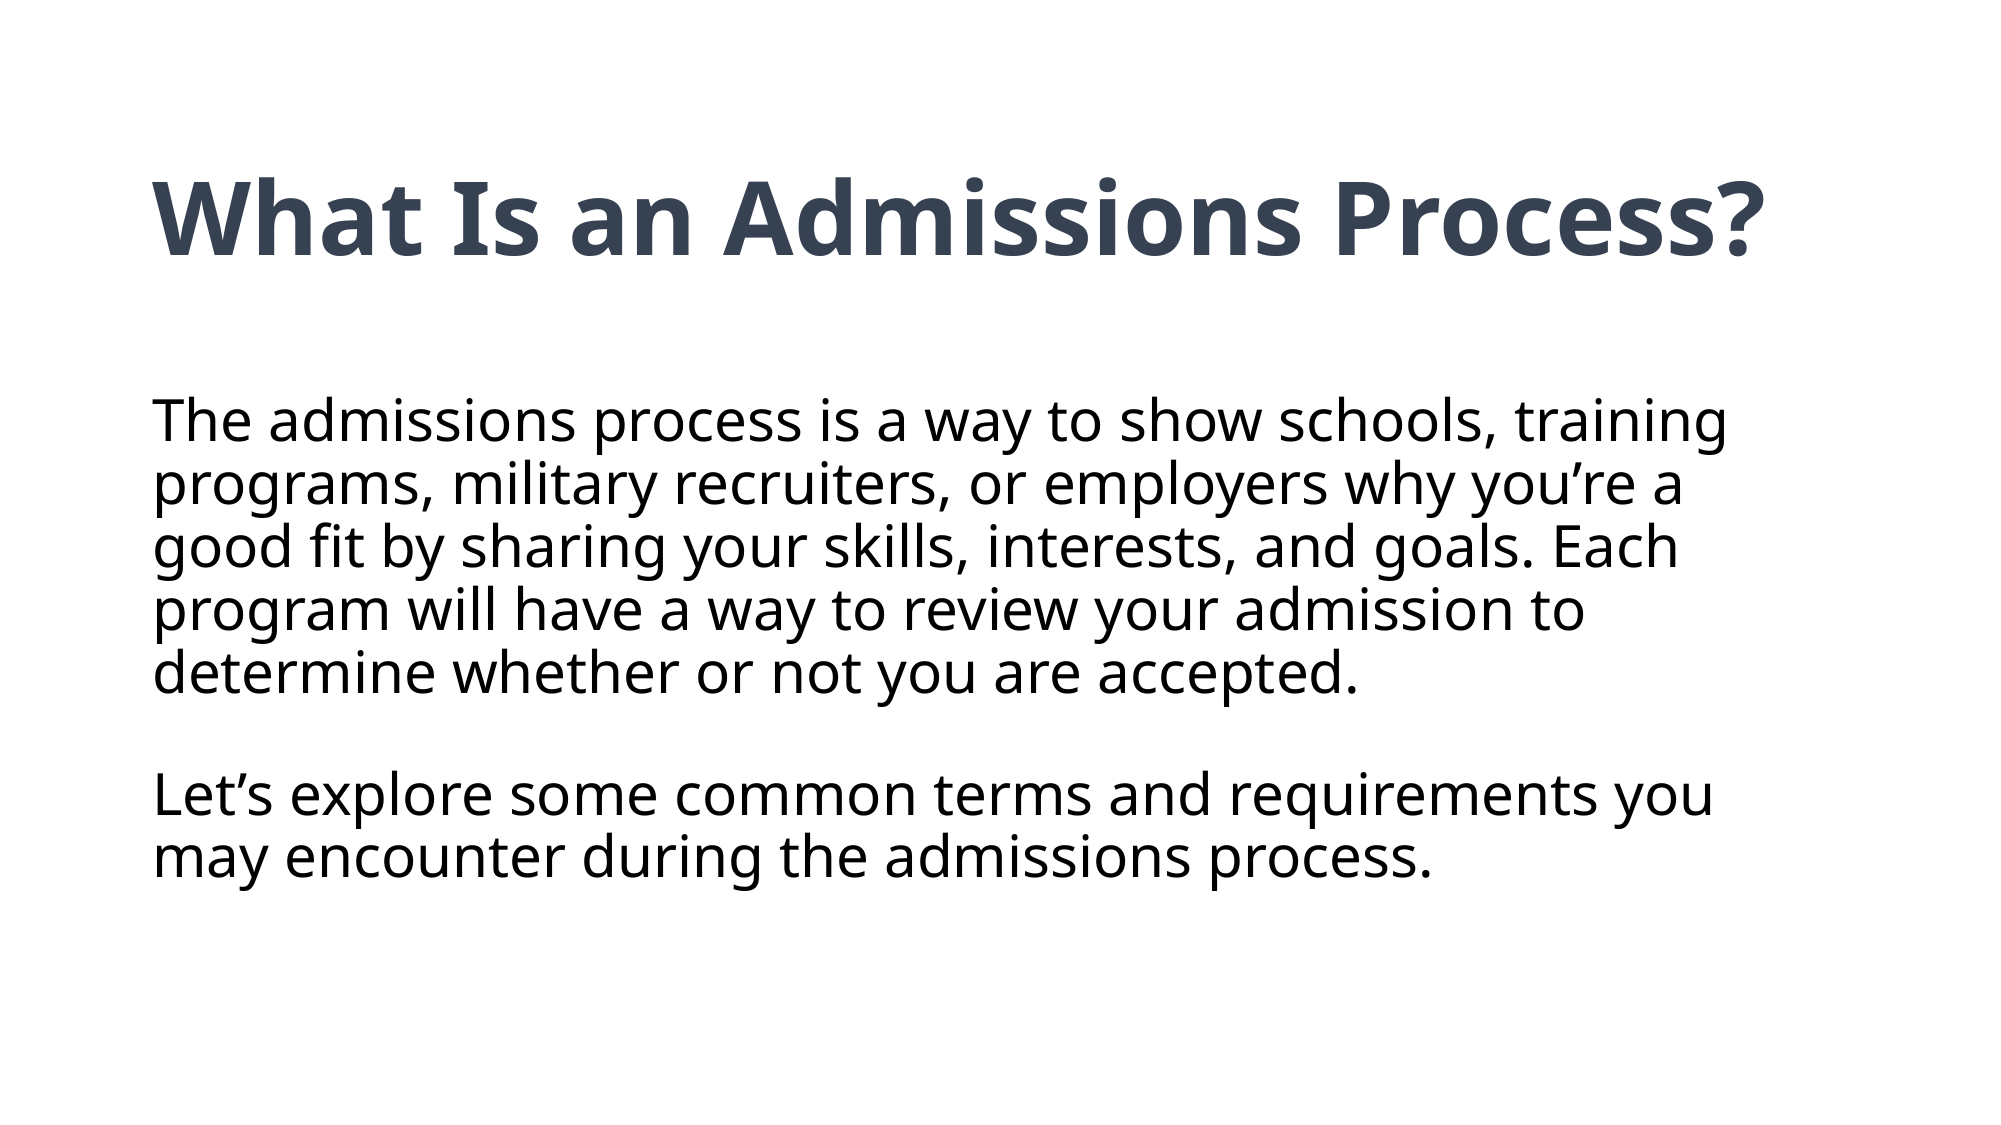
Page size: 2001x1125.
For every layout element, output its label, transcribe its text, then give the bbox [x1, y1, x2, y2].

list The admissions process is a way to show schools, training programs, military recruiters, or employers why you’re a good fit by sharing your skills, interests, and goals. Each program will have a way to review your admission to determine whether or not you are accepted. Let’s explore some common terms and requirements you may encounter during the admissions process. [137, 384, 1772, 1098]
title What Is an Admissions Process? [137, 113, 1863, 332]
